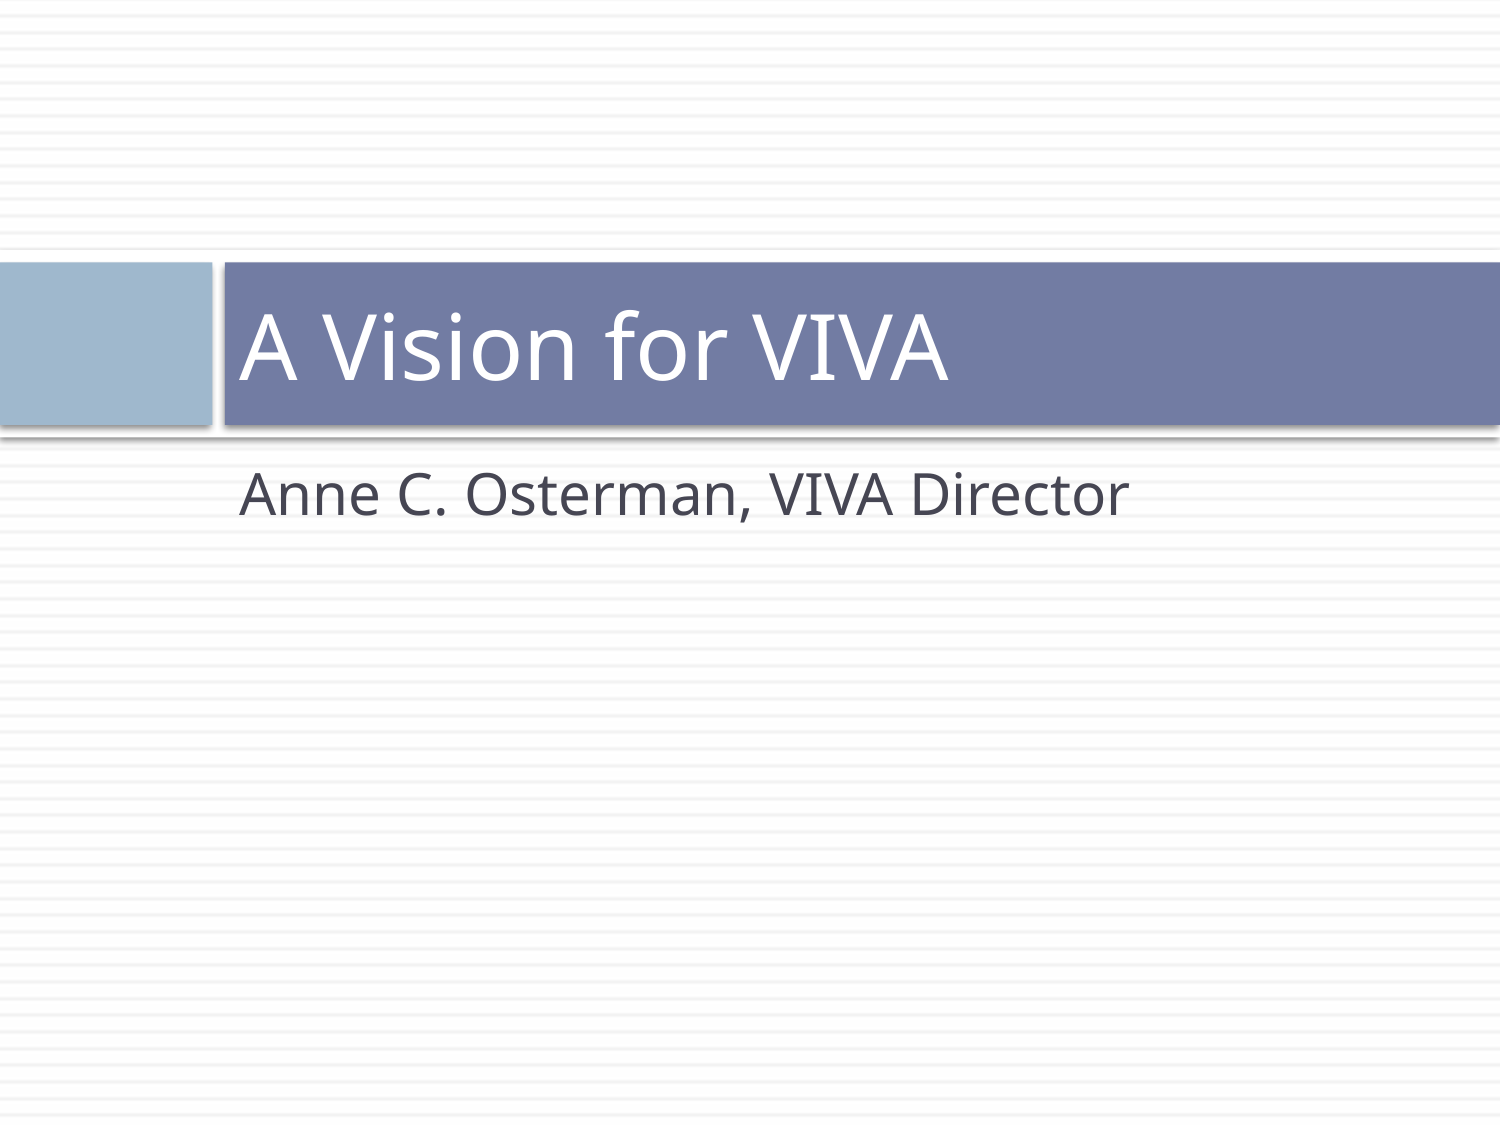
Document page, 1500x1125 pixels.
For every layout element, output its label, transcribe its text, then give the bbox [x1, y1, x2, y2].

title A Vision for VIVA [225, 262, 1475, 425]
list Anne C. Osterman, VIVA Director [225, 450, 1394, 725]
